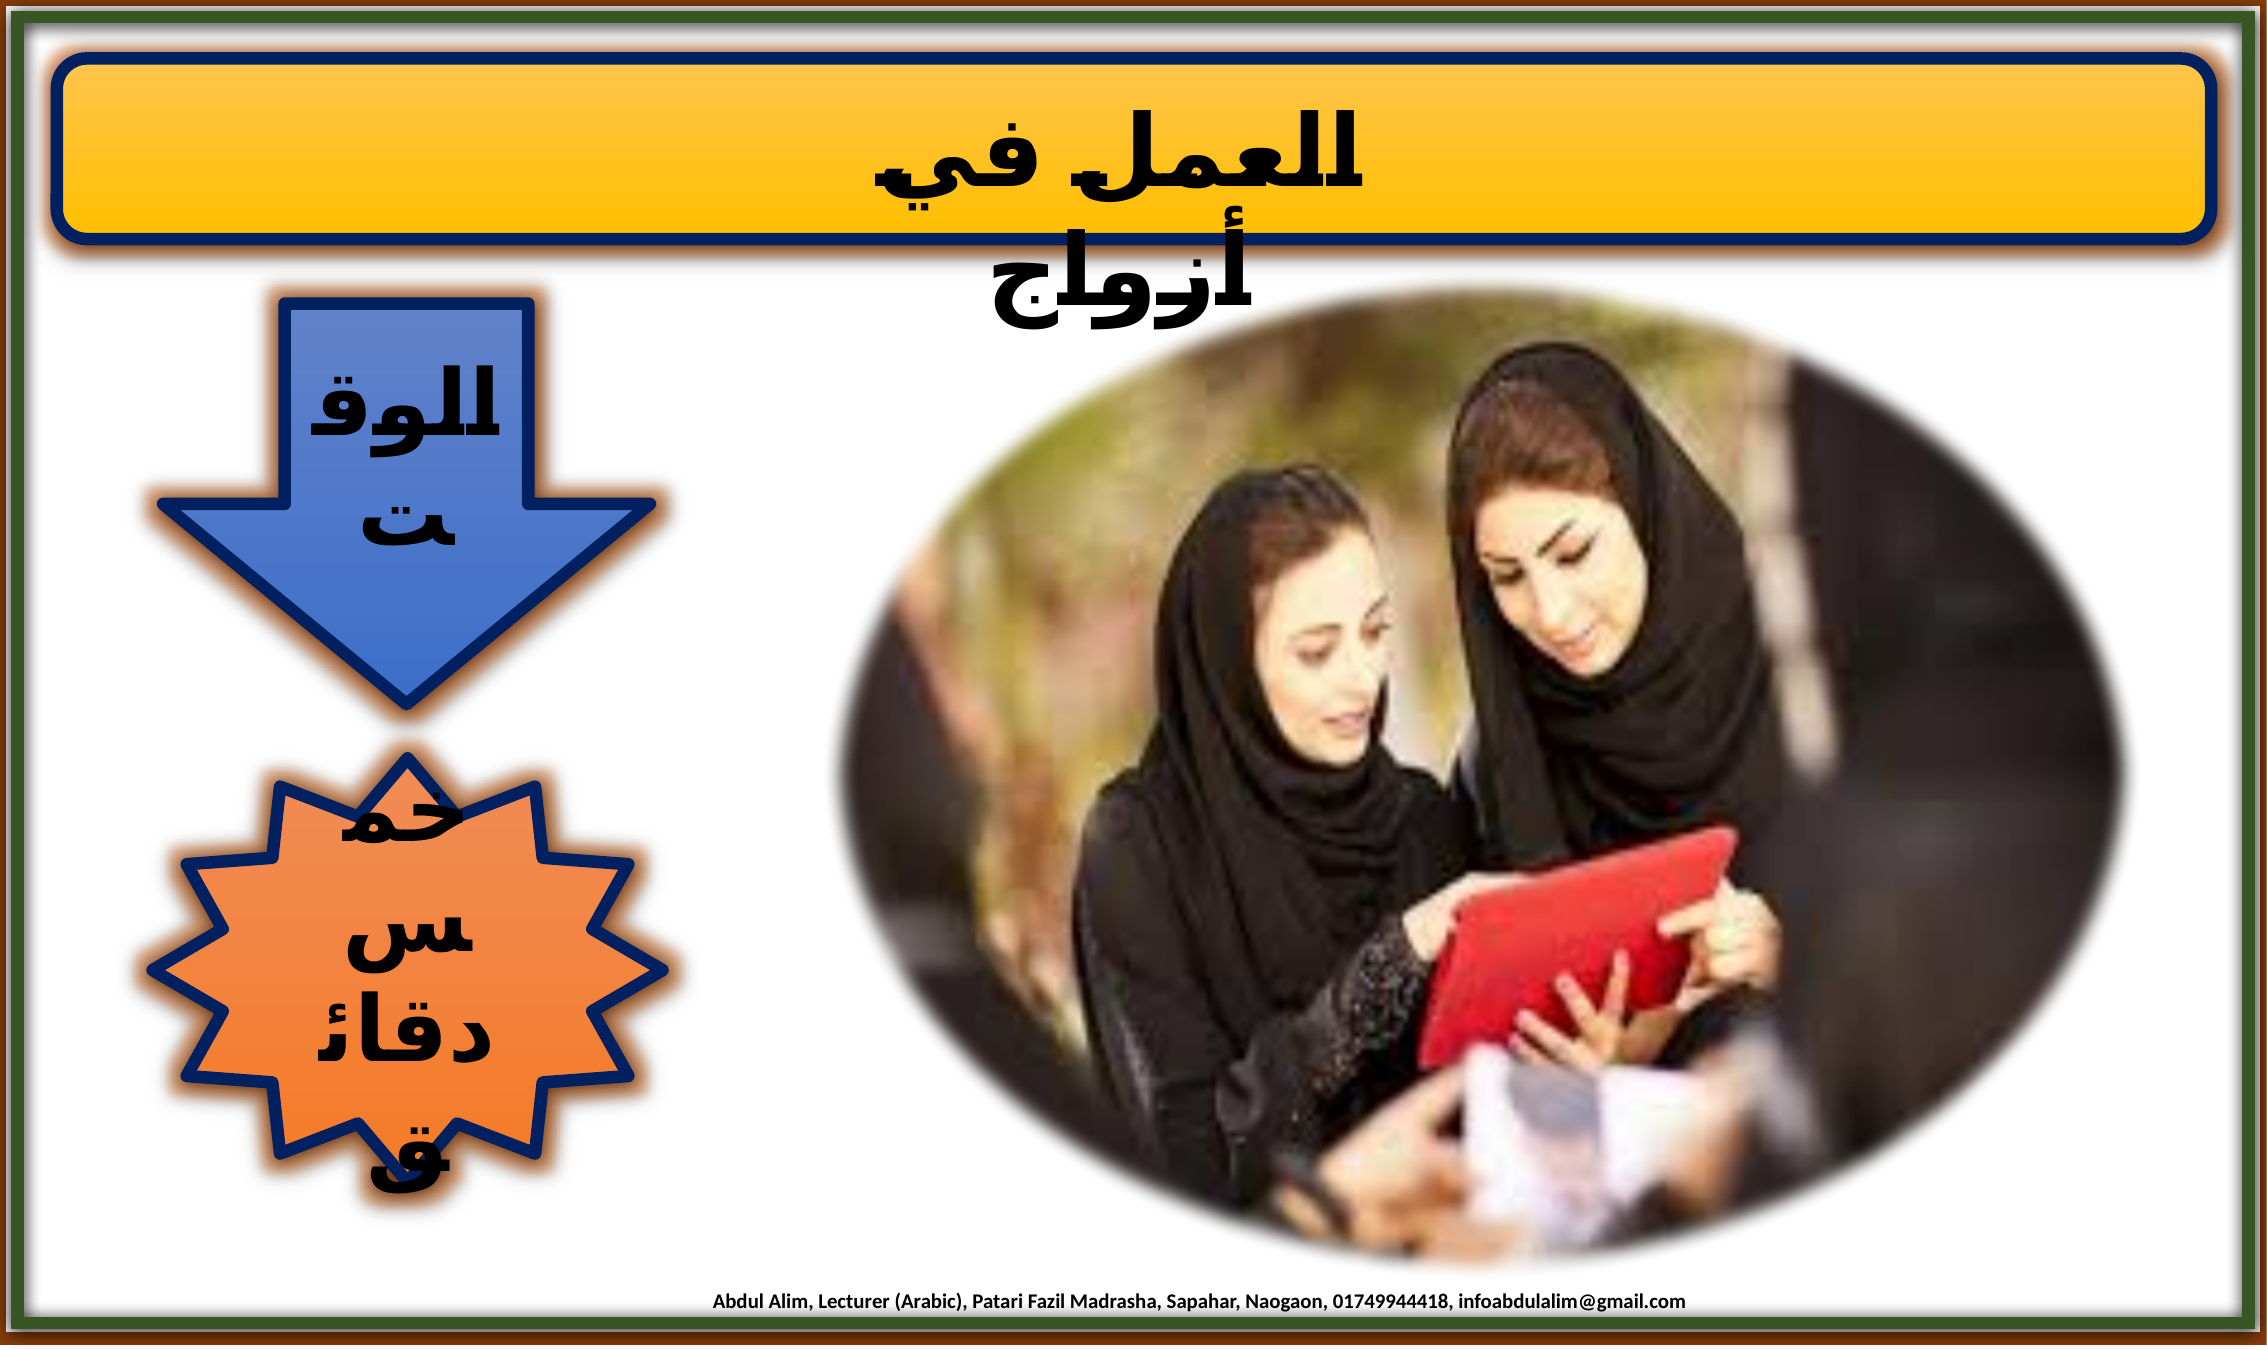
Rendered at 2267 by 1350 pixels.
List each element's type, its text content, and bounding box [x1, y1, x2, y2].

text_box العمل في أزواج [824, 77, 1415, 271]
text_box الوقت [162, 303, 651, 705]
text_box [56, 58, 2212, 240]
picture [823, 271, 2142, 1281]
text_box خمس دقائق [152, 758, 663, 1182]
